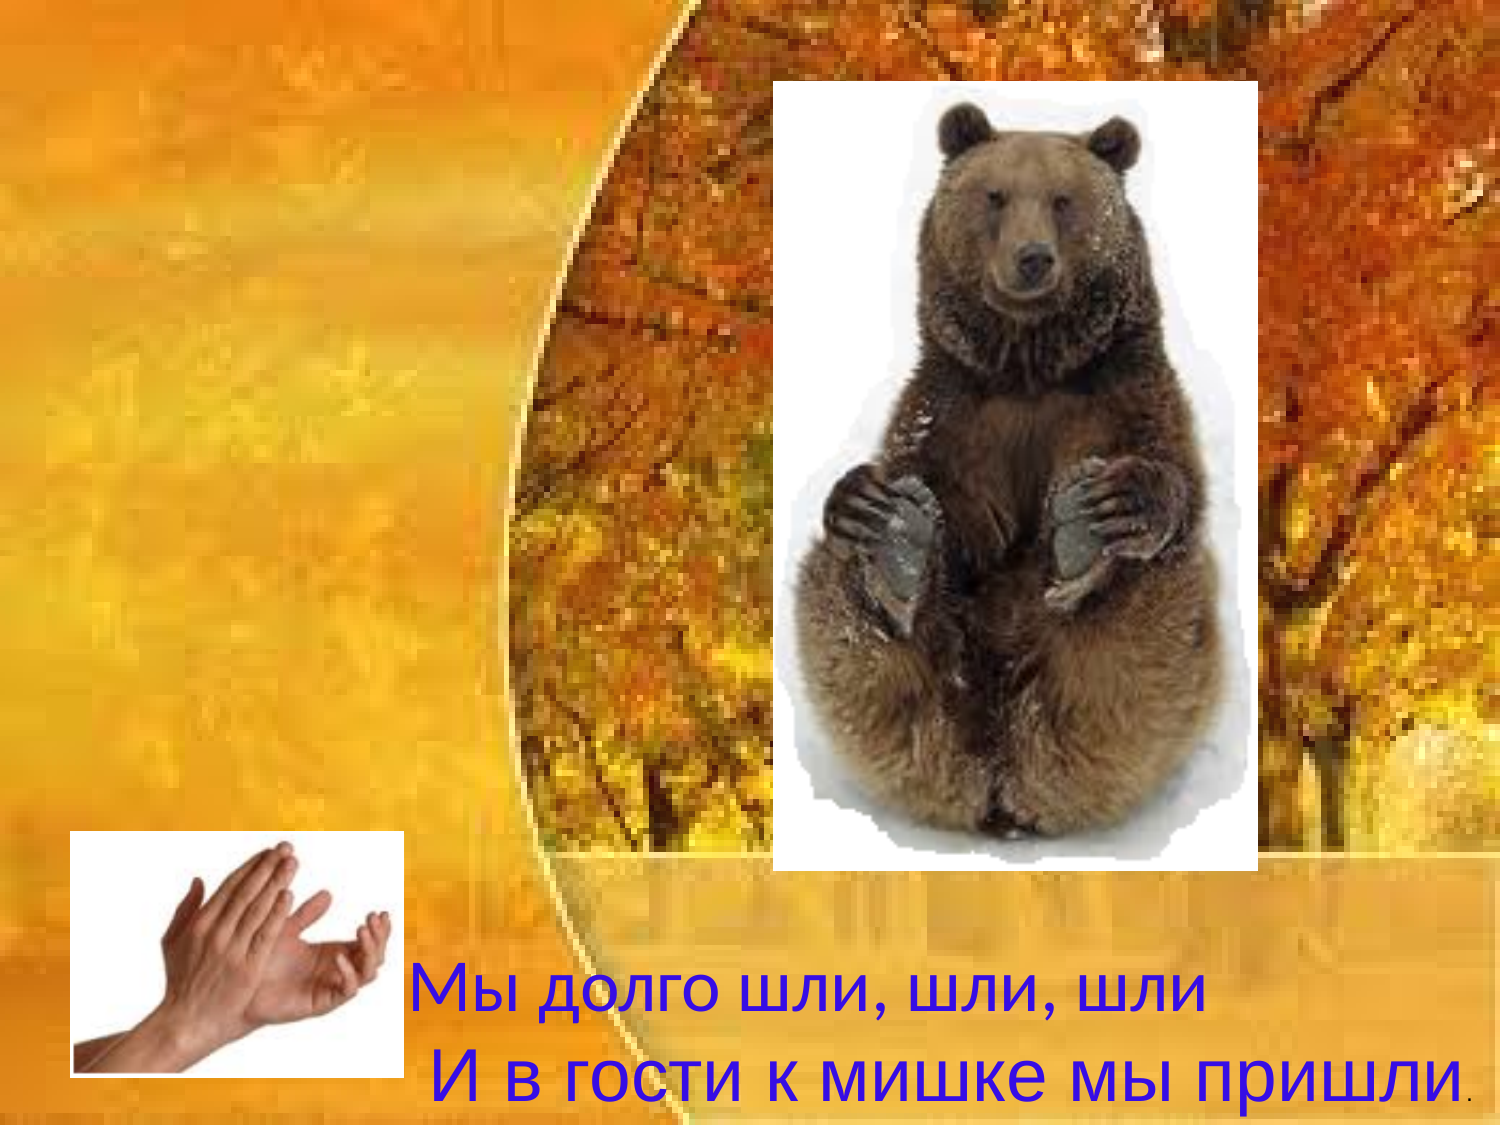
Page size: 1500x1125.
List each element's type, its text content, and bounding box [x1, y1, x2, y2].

text_box Мы долго шли, шли, шли И в гости к мишке мы пришли. [393, 929, 1495, 1124]
picture [0, 0, 1500, 1125]
